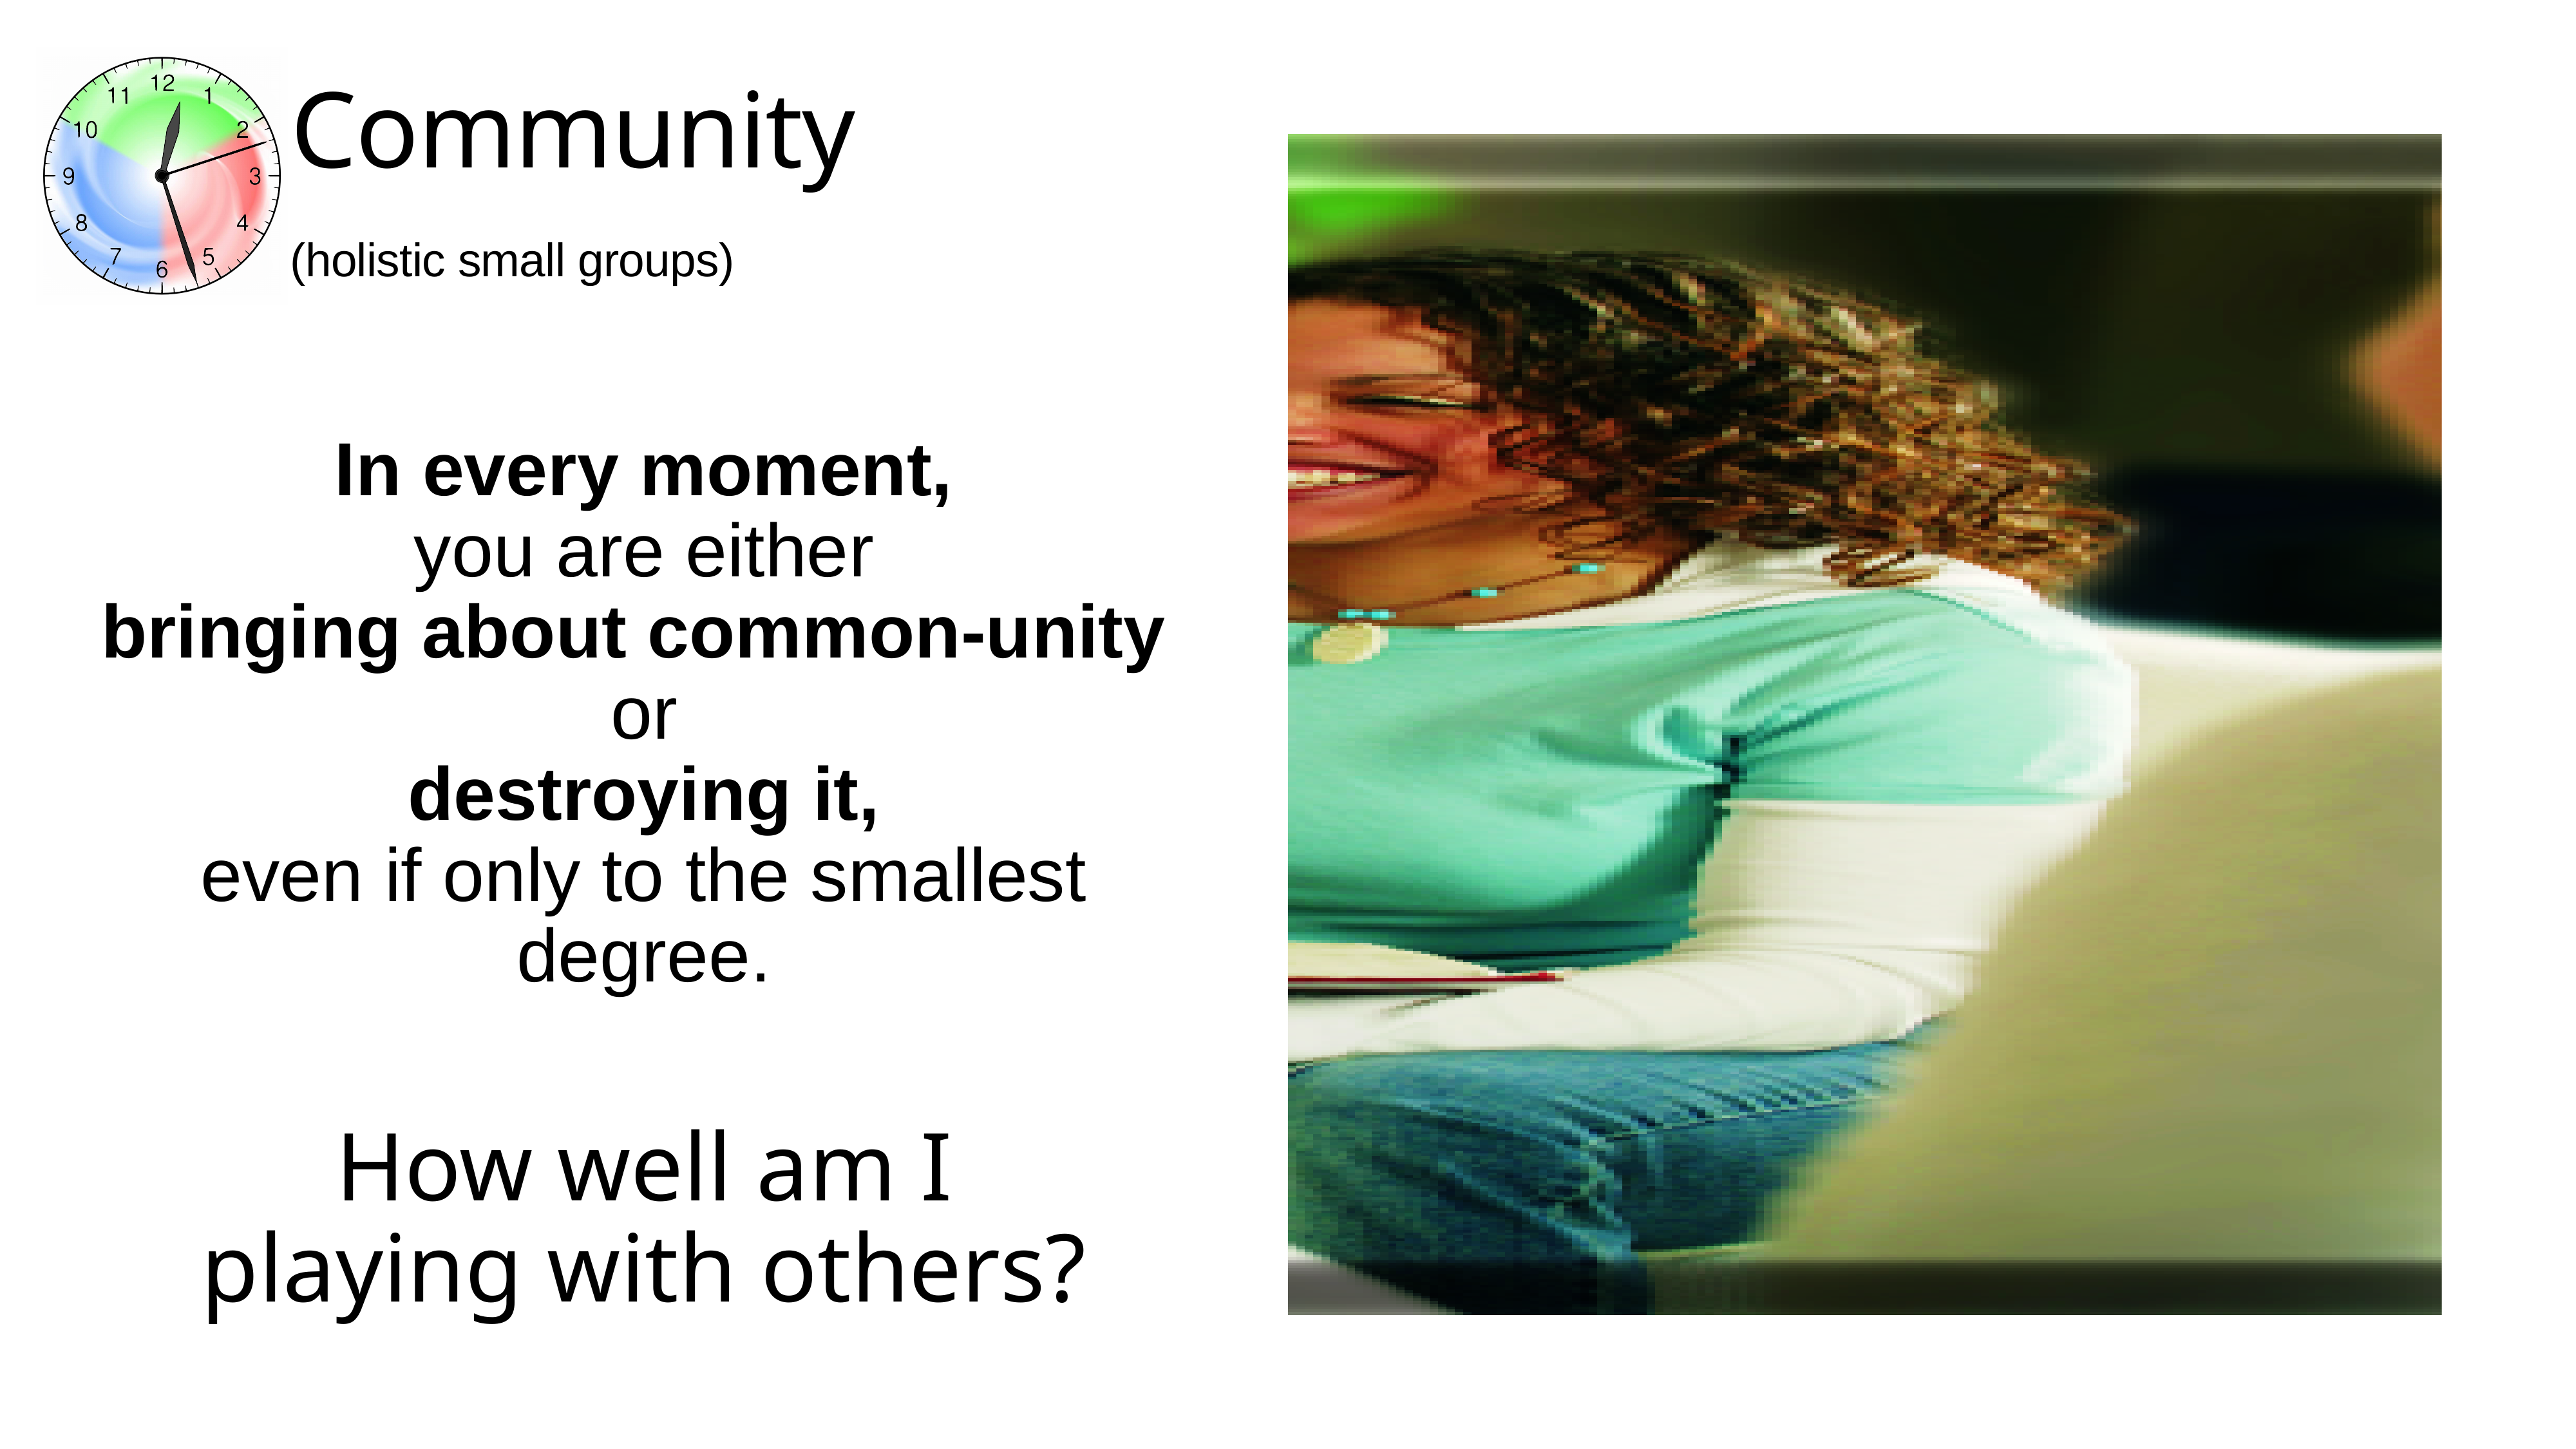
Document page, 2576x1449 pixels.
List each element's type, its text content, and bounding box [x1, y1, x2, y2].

text_box (holistic small groups) [285, 224, 1160, 312]
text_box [36, 46, 289, 305]
list In every moment, you are either bringing about common-unity or destroying it, even if only to the smallest degree. [77, 286, 1211, 1143]
picture [1287, 134, 2442, 1315]
text_box How well am I playing with others? [192, 1066, 1096, 1376]
title Community [289, 81, 1160, 224]
